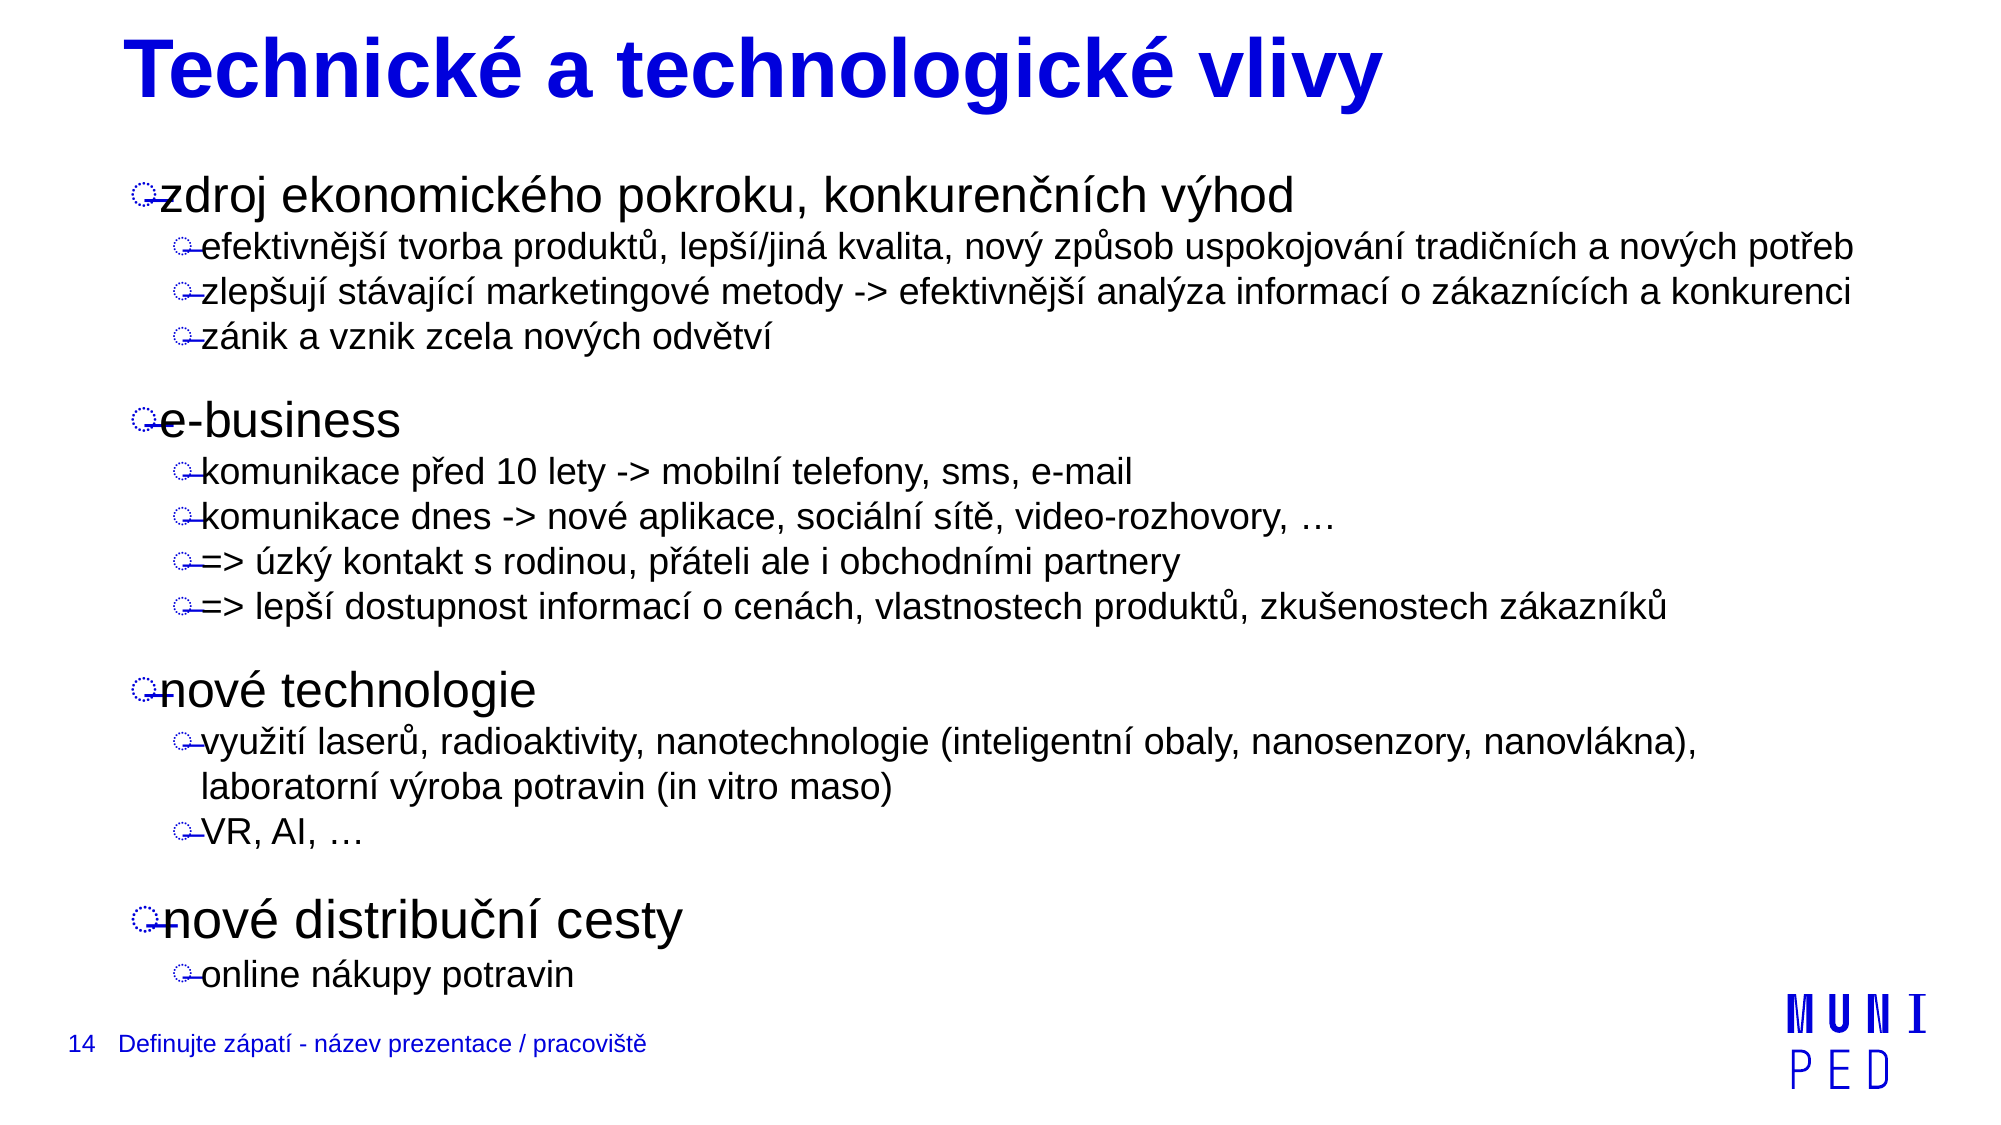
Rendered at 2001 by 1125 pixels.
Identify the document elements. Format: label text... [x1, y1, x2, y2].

list zdroj ekonomického pokroku, konkurenčních výhod efektivnější tvorba produktů, lepší/jiná kvalita, nový způsob uspokojování tradičních a nových potřeb zlepšují stávající marketingové metody -> efektivnější analýza informací o zákaznících a konkurenci zánik a vznik zcela nových odvětví e-business komunikace před 10 lety -> mobilní telefony, sms, e-mail komunikace dnes -> nové aplikace, sociální sítě, video-rozhovory, … => úzký kontakt s rodinou, přáteli ale i obchodními partnery => lepší dostupnost informací o cenách, vlastnostech produktů, zkušenostech zákazníků nové technologie využití laserů, radioaktivity, nanotechnologie (inteligentní obaly, nanosenzory, nanovlákna), laboratorní výroba potravin (in vitro maso) VR, AI, … nové distribuční cesty online nákupy potravin [118, 132, 1883, 957]
footer Definujte zápatí - název prezentace / pracoviště [118, 1021, 1418, 1063]
slide_number 14 [67, 1021, 110, 1063]
title Technické a technologické vlivy [123, 30, 1888, 105]
